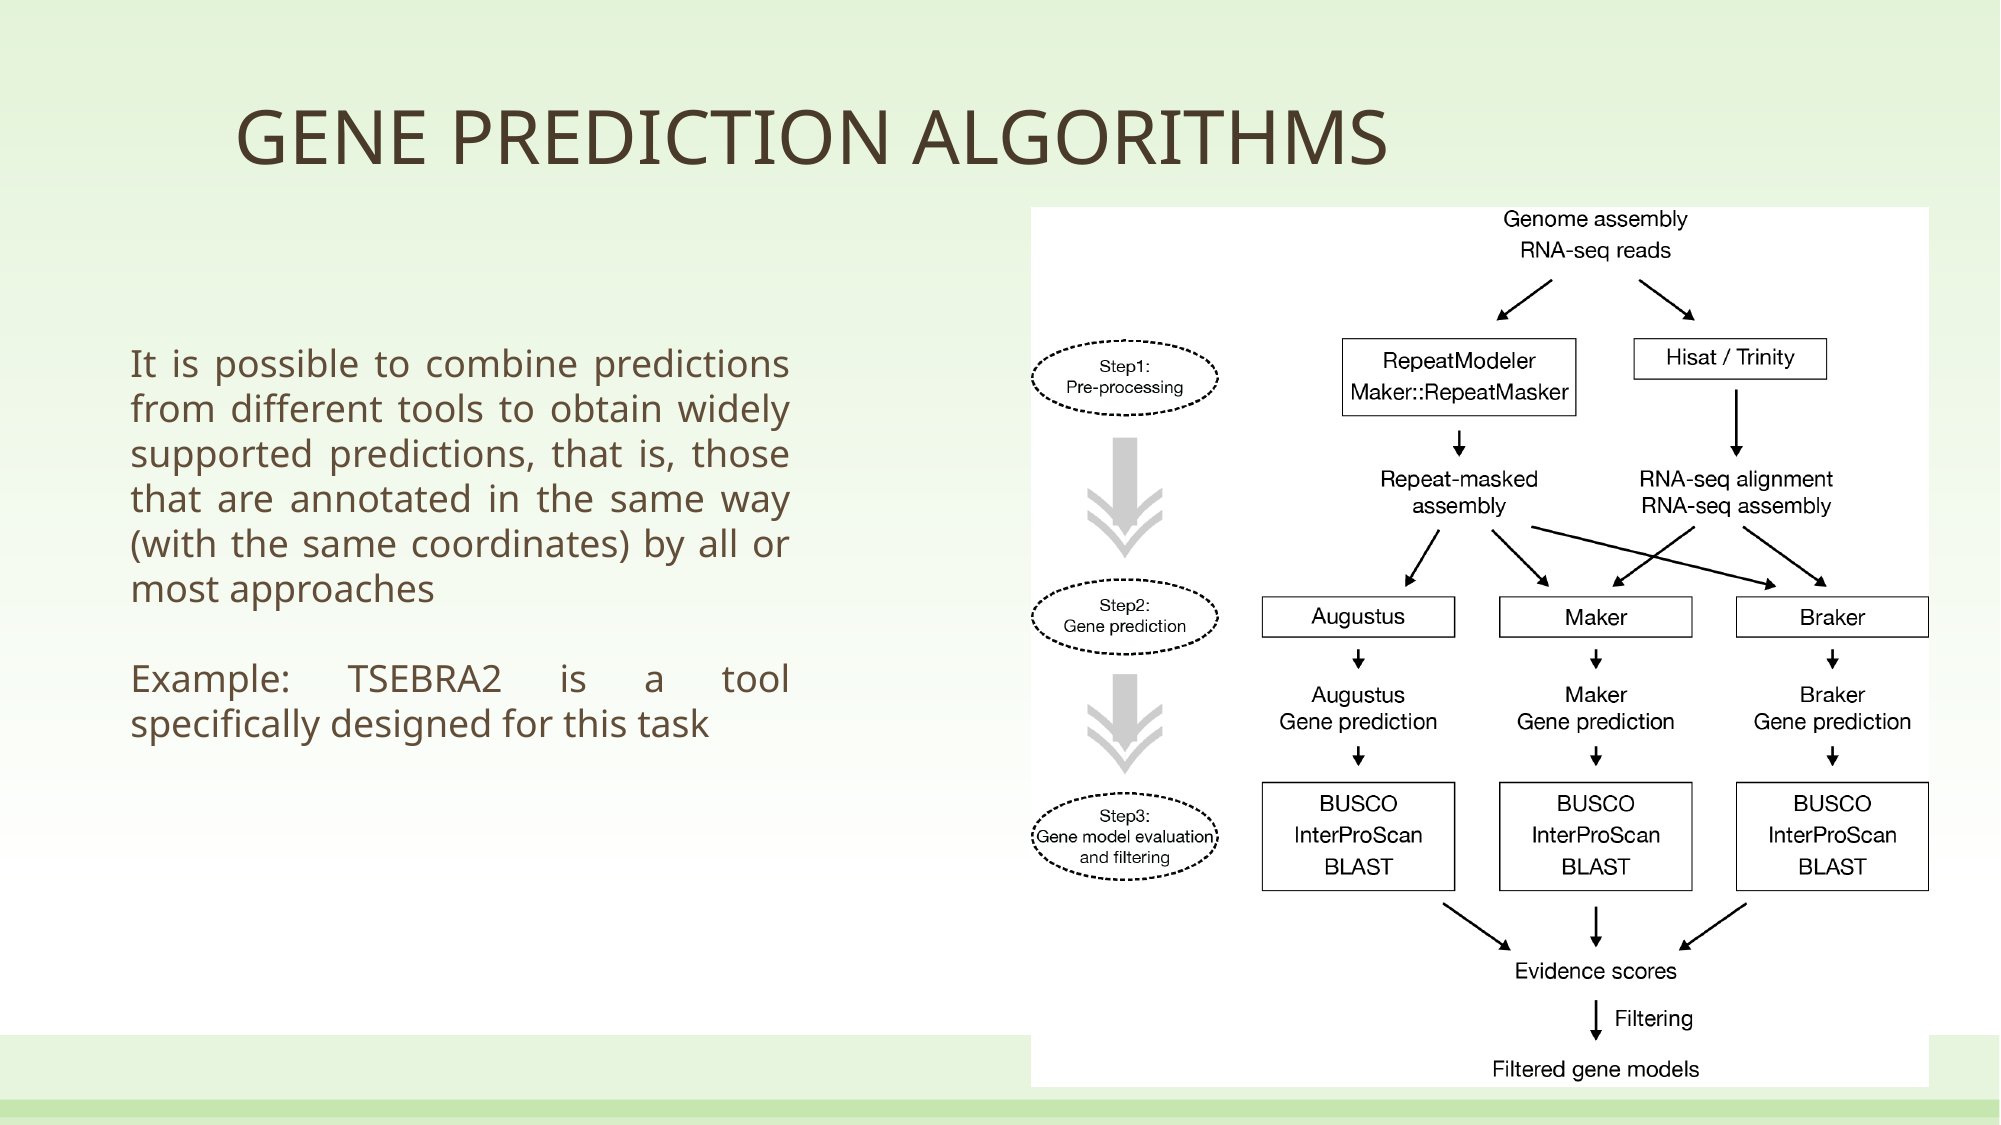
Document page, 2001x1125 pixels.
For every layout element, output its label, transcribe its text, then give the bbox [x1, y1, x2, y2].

title GENE PREDICTION ALGORITHMS [219, 72, 1780, 189]
text_box It is possible to combine predictions from different tools to obtain widely supported predictions, that is, those that are annotated in the same way (with the same coordinates) by all or most approaches Example: TSEBRA2 is a tool specifically designed for this task [115, 332, 806, 753]
picture [1031, 207, 1929, 1087]
